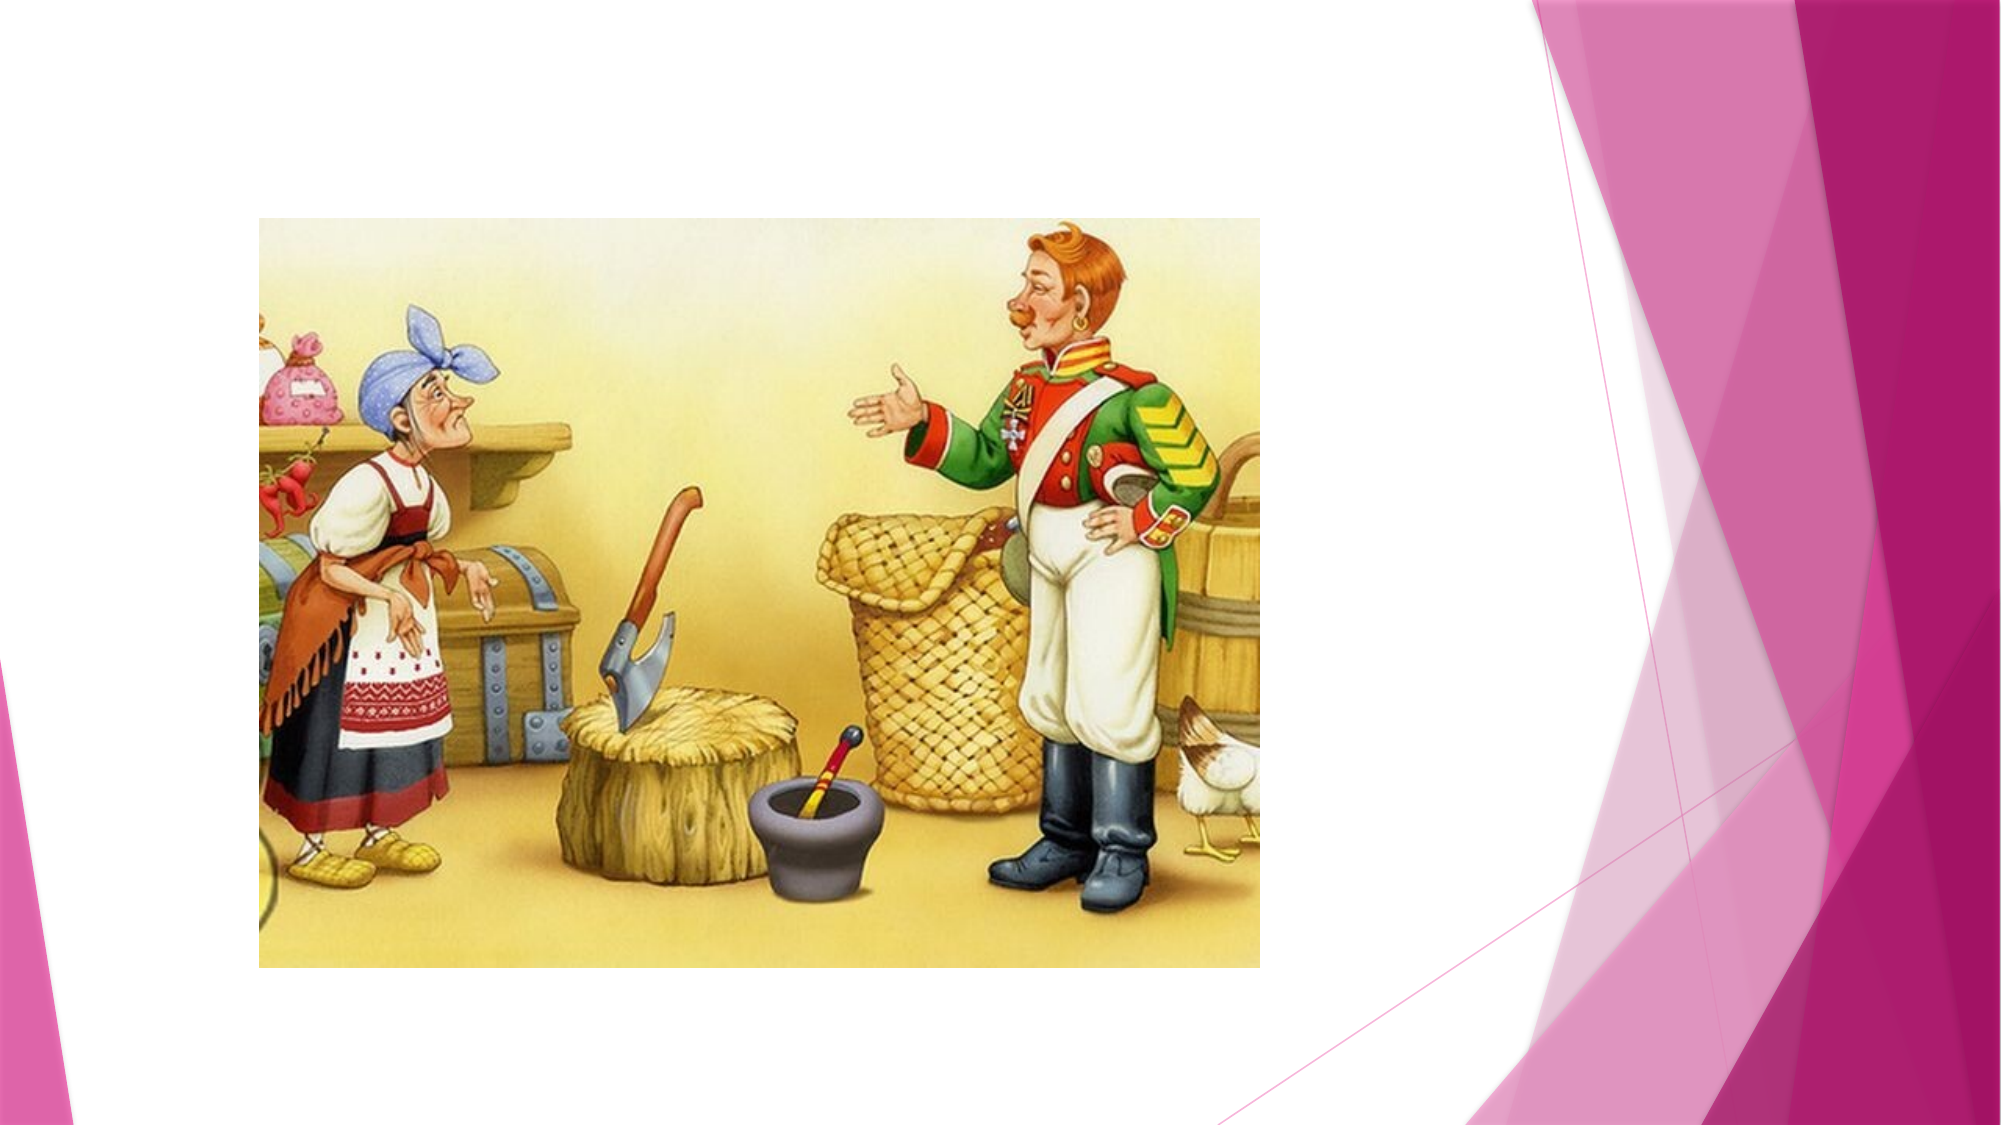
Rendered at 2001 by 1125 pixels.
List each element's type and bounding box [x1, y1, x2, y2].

picture [259, 217, 1261, 969]
